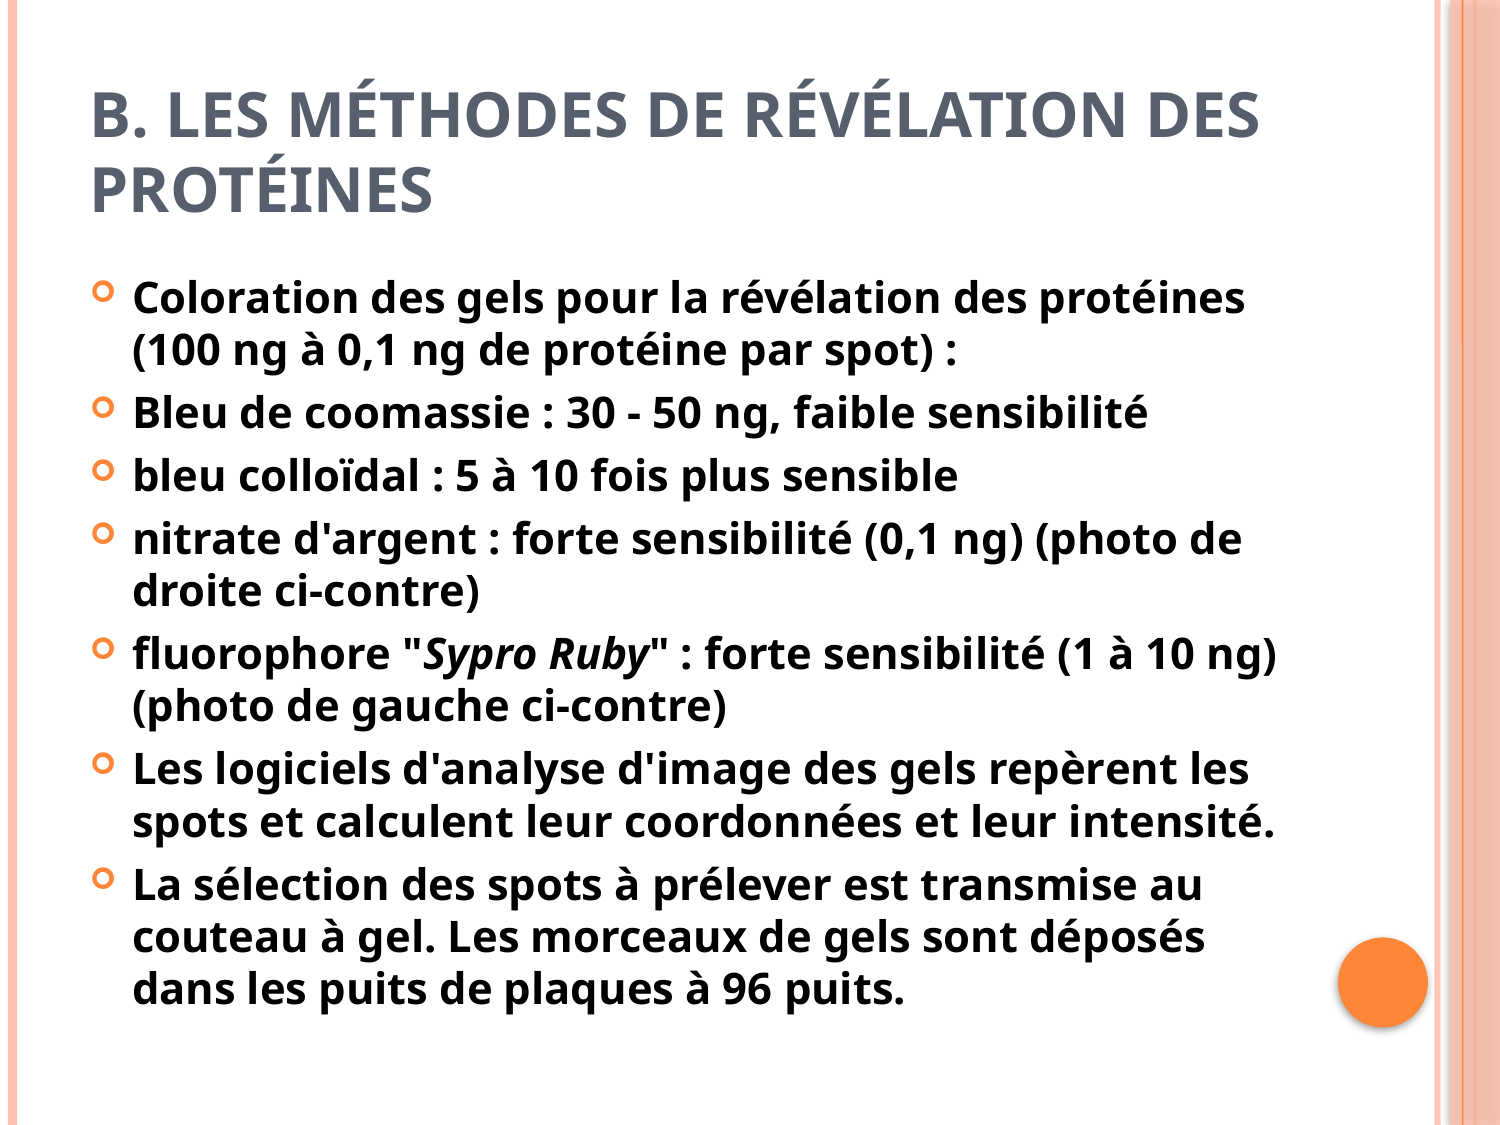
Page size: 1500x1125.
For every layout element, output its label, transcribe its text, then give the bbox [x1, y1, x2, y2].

list Coloration des gels pour la révélation des protéines (100 ng à 0,1 ng de protéine par spot) : Bleu de coomassie : 30 - 50 ng, faible sensibilité bleu colloïdal : 5 à 10 fois plus sensible nitrate d'argent : forte sensibilité (0,1 ng) (photo de droite ci-contre) fluorophore "Sypro Ruby" : forte sensibilité (1 à 10 ng) (photo de gauche ci-contre) Les logiciels d'analyse d'image des gels repèrent les spots et calculent leur coordonnées et leur intensité. La sélection des spots à prélever est transmise au couteau à gel. Les morceaux de gels sont déposés dans les puits de plaques à 96 puits. [75, 262, 1300, 1062]
title b. Les méthodes de révélation des protéines [75, 45, 1300, 233]
